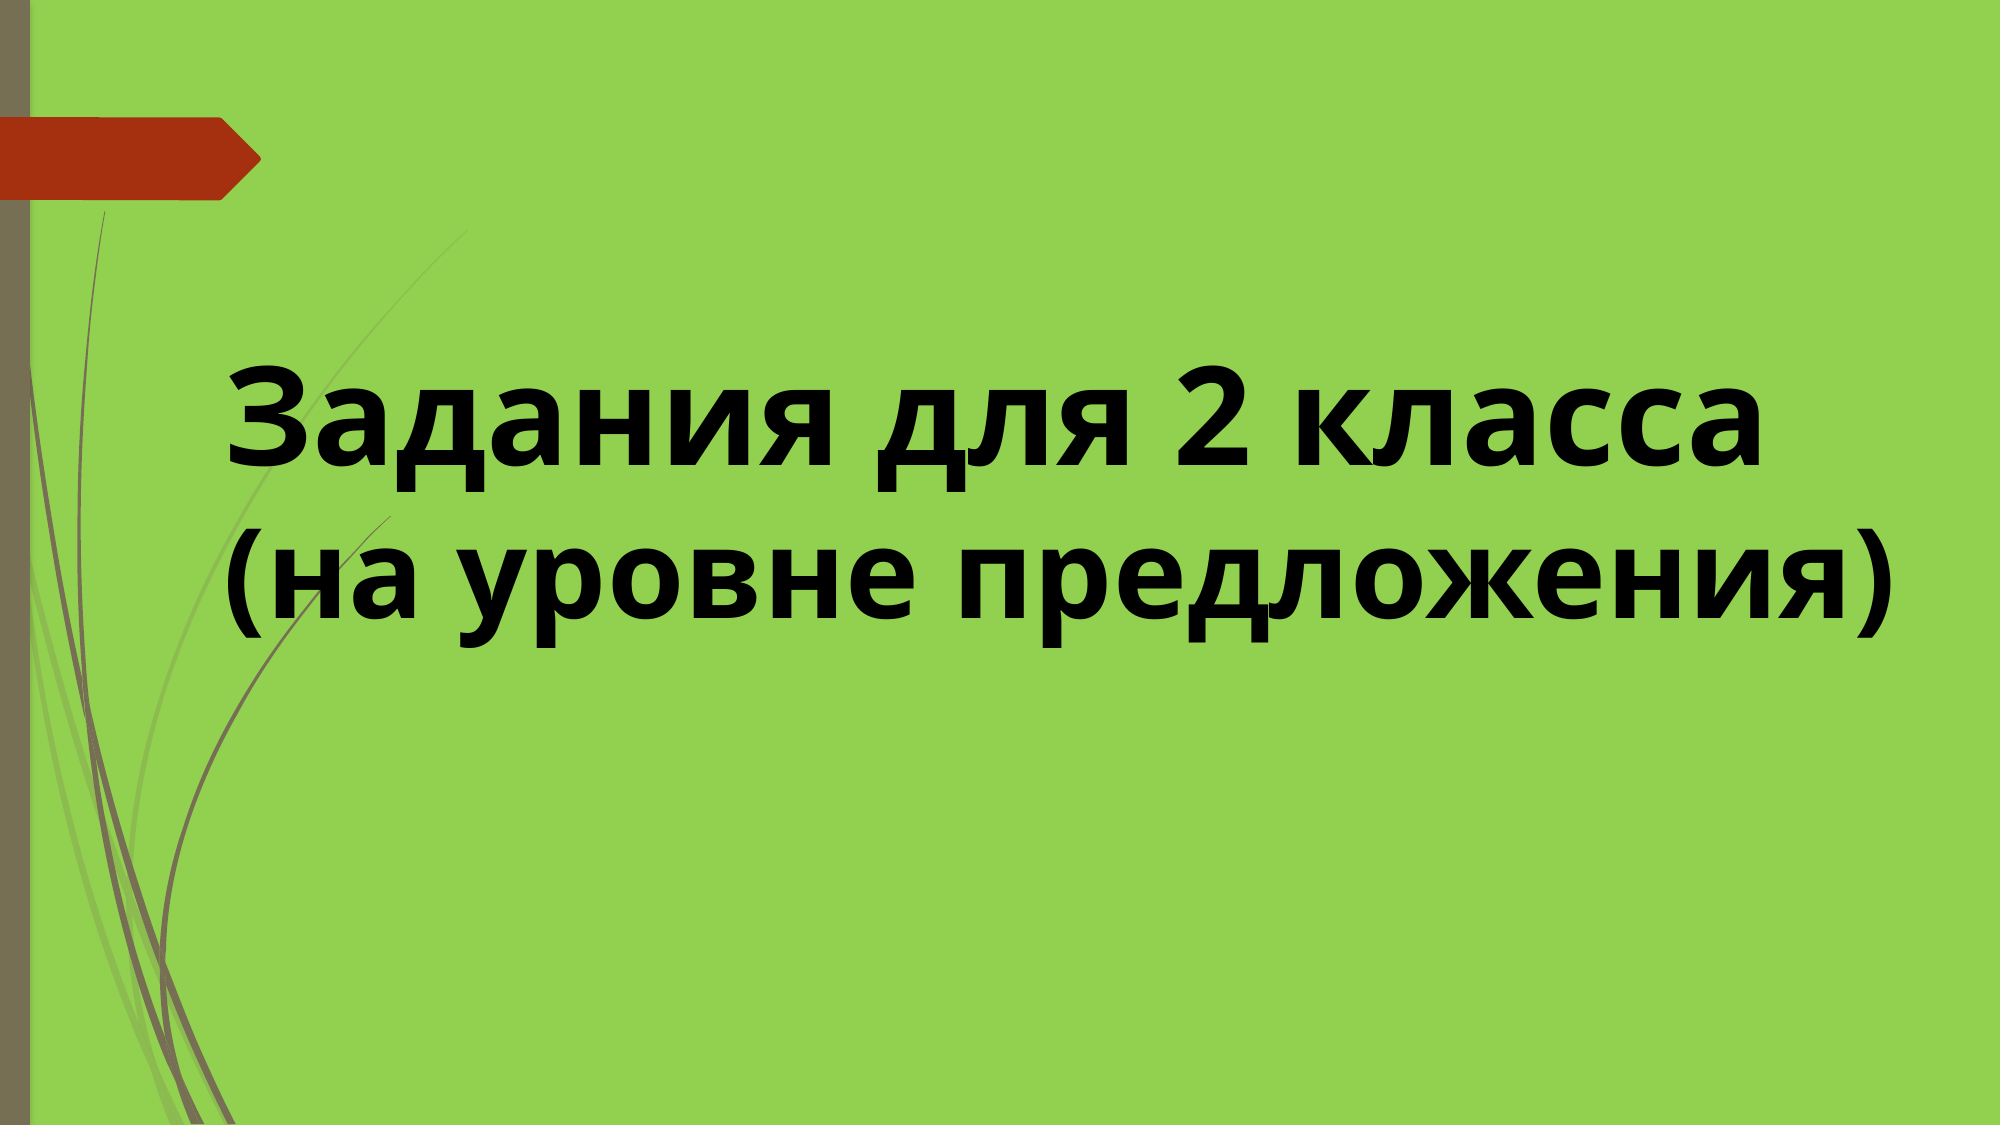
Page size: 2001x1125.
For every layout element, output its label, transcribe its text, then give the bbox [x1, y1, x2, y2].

text_box Задания для 2 класса (на уровне предложения) [209, 320, 2000, 651]
